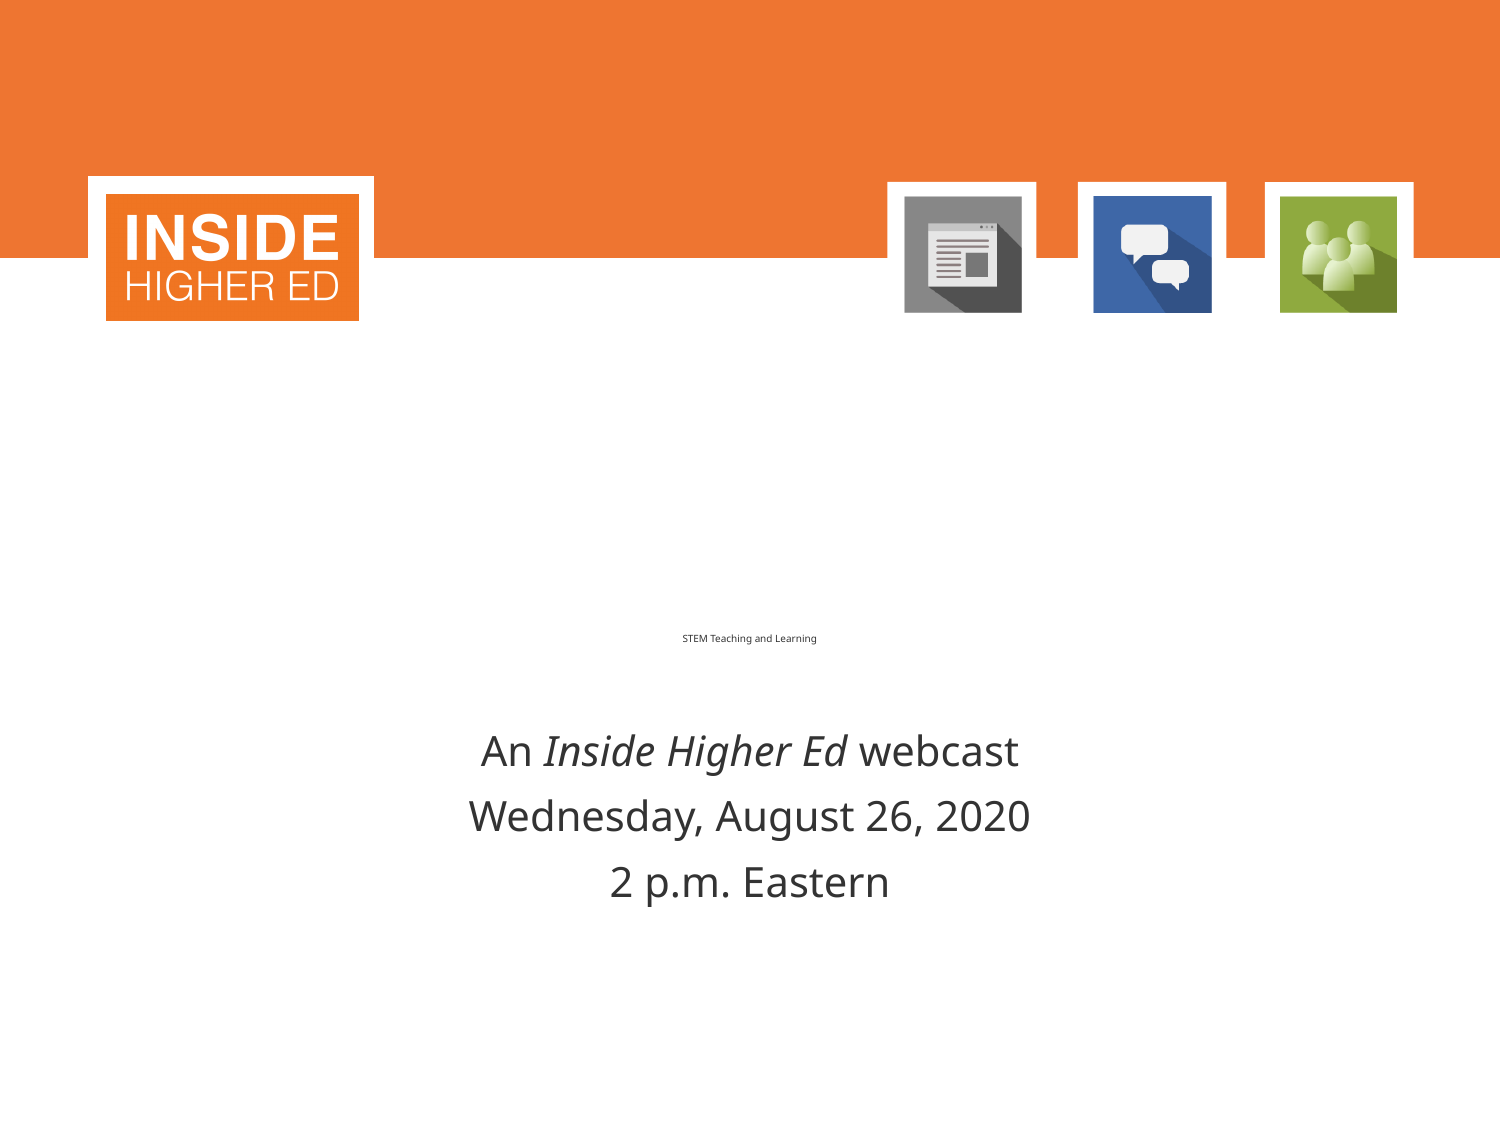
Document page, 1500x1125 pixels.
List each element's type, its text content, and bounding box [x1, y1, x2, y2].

picture [106, 194, 359, 321]
picture [904, 196, 1022, 313]
picture [1280, 196, 1397, 313]
title STEM Teaching and Learning [103, 560, 1397, 675]
picture [1093, 196, 1212, 313]
subtitle An Inside Higher Ed webcast Wednesday, August 26, 2020 2 p.m. Eastern [103, 722, 1397, 995]
